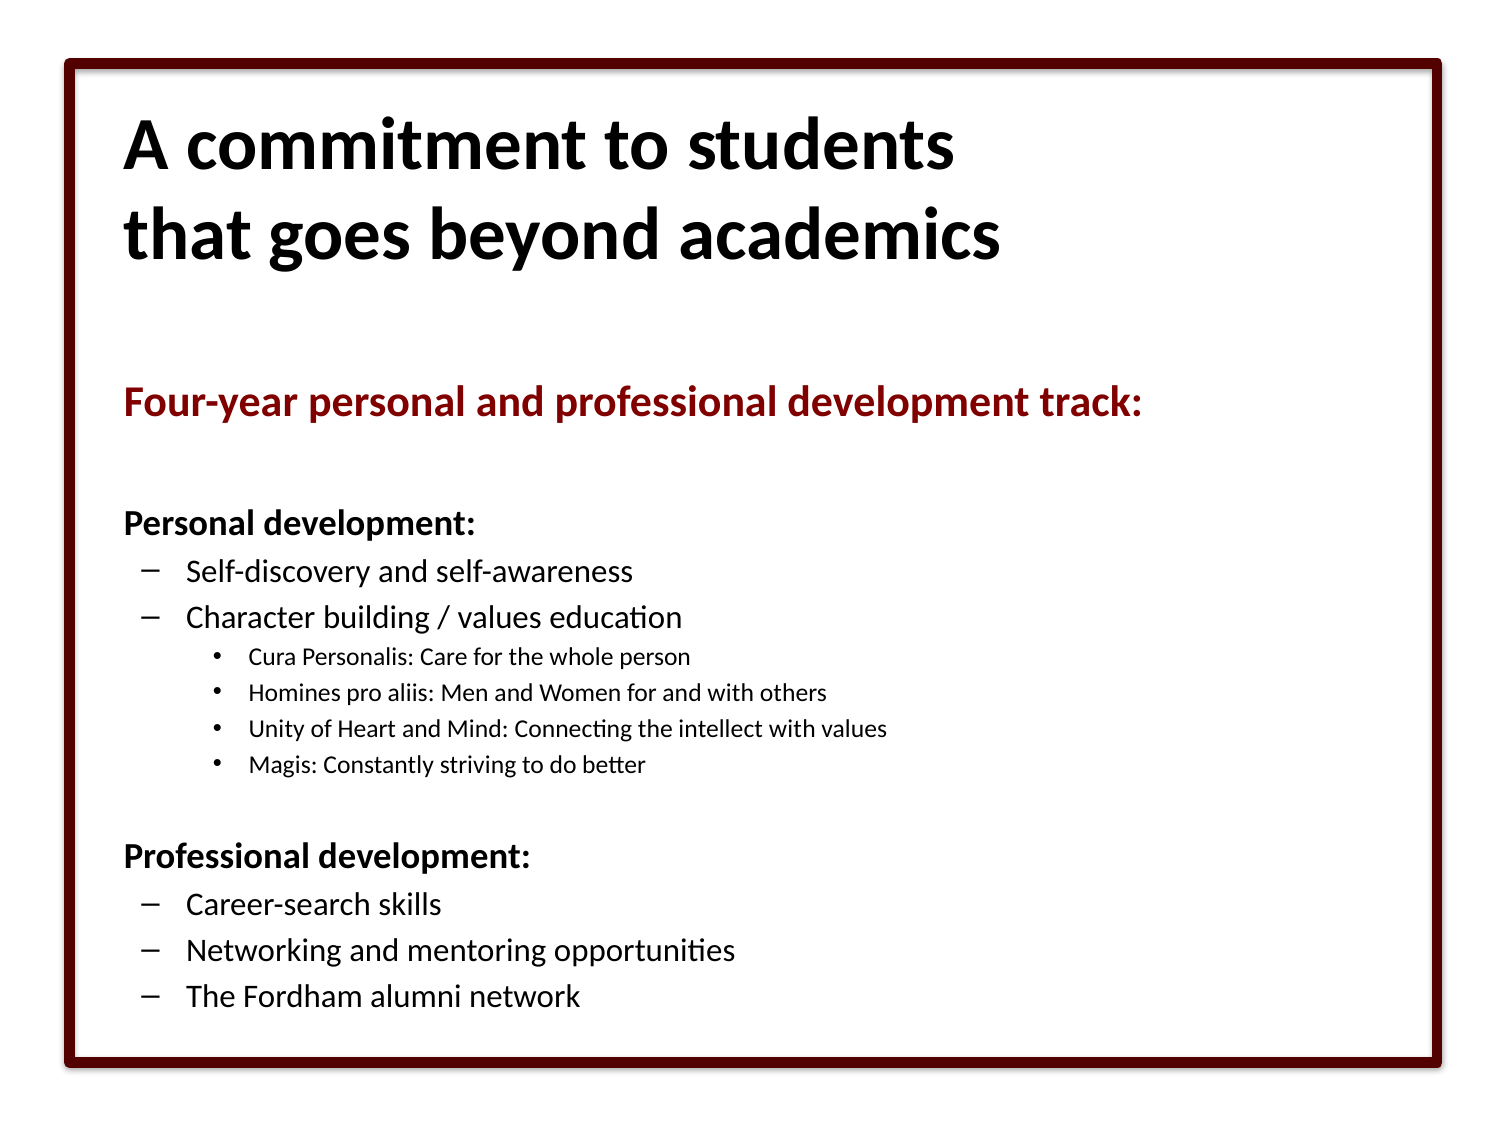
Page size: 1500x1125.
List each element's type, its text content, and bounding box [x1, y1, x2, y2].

title A commitment to students that goes beyond academics [108, 66, 1413, 302]
list Four-year personal and professional development track: Personal development: Self-discovery and self-awareness Character building / values education Cura Personalis: Care for the whole person Homines pro aliis: Men and Women for and with others Unity of Heart and Mind: Connecting the intellect with values Magis: Constantly striving to do better Professional development: Career-search skills Networking and mentoring opportunities The Fordham alumni network [108, 365, 1413, 1023]
text_box [69, 63, 1438, 1063]
